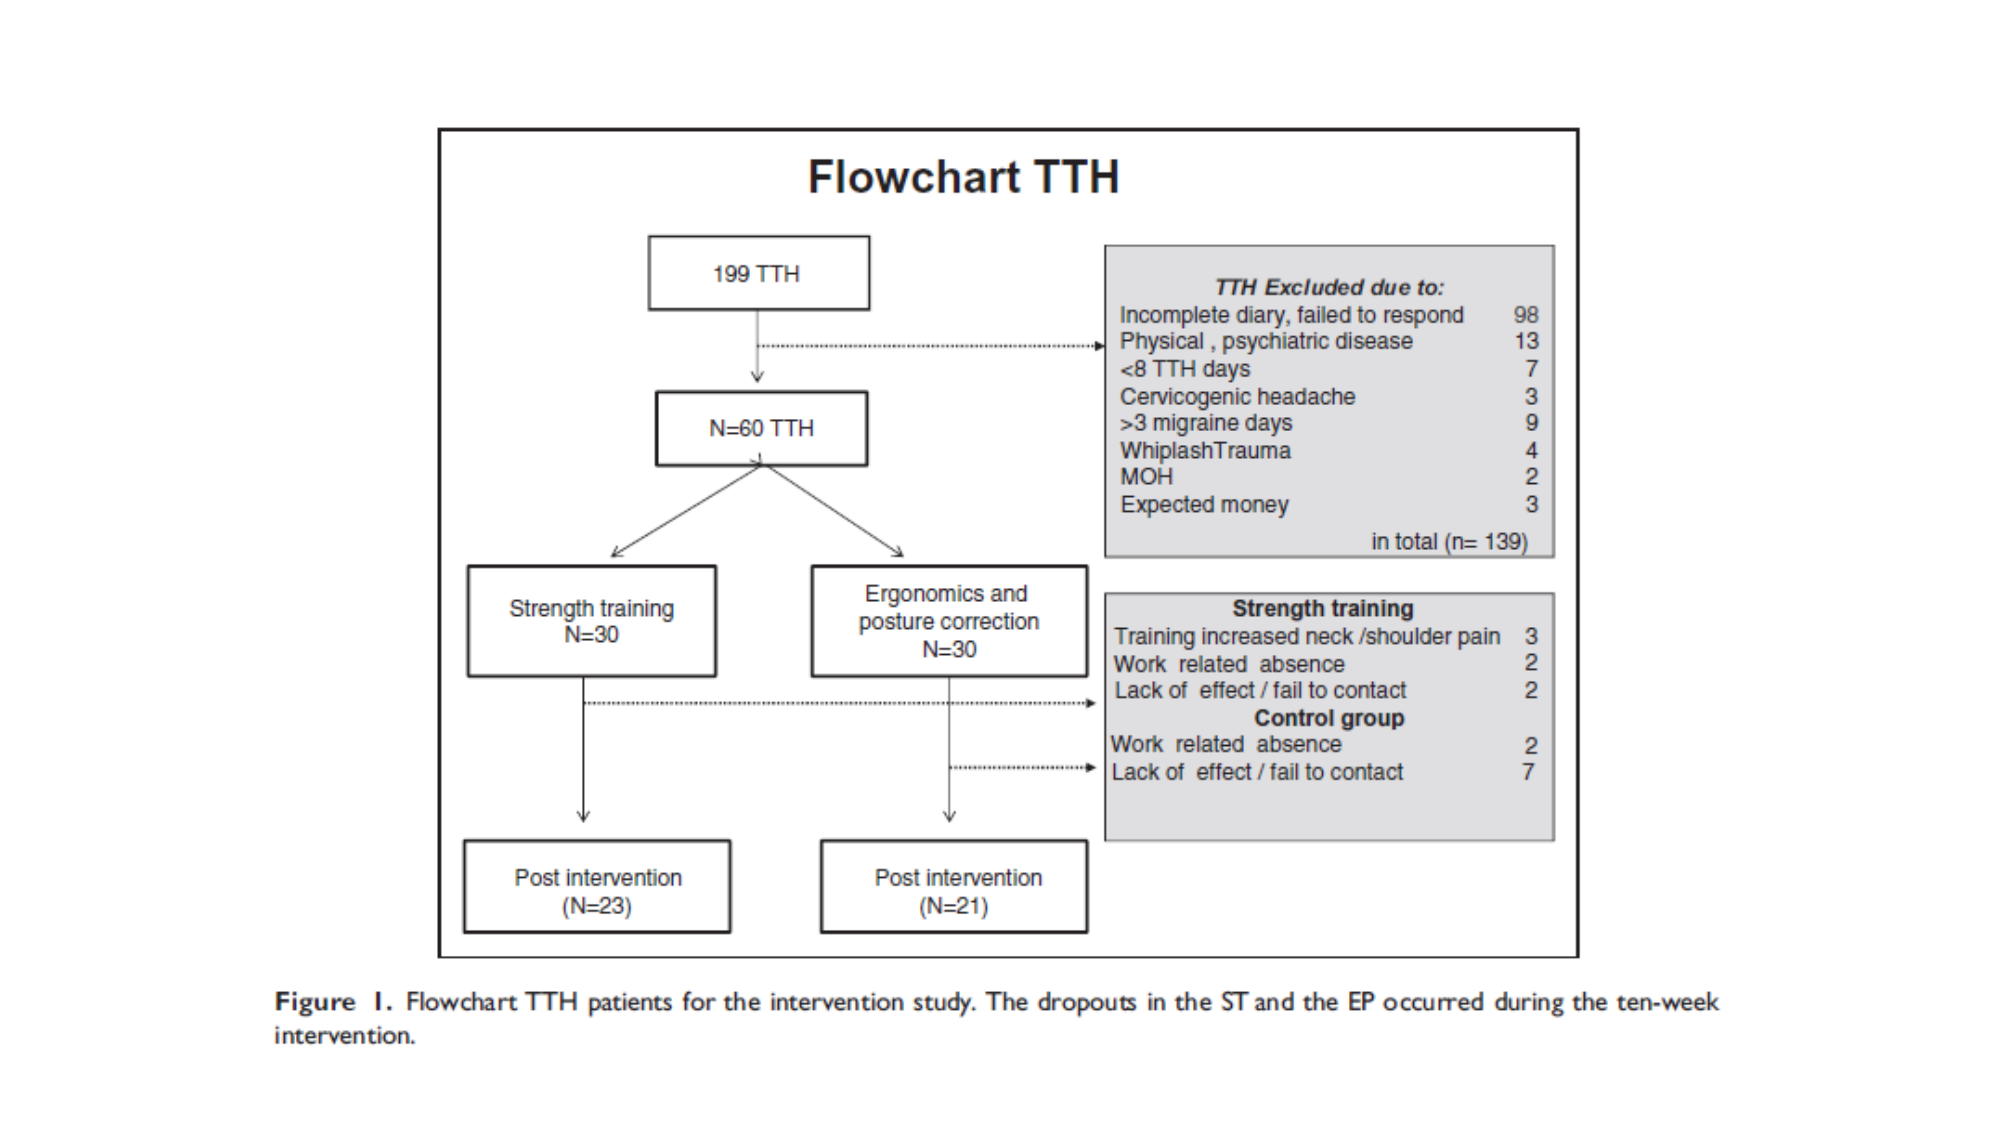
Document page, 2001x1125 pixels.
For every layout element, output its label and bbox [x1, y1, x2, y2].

list [269, 91, 1738, 1059]
